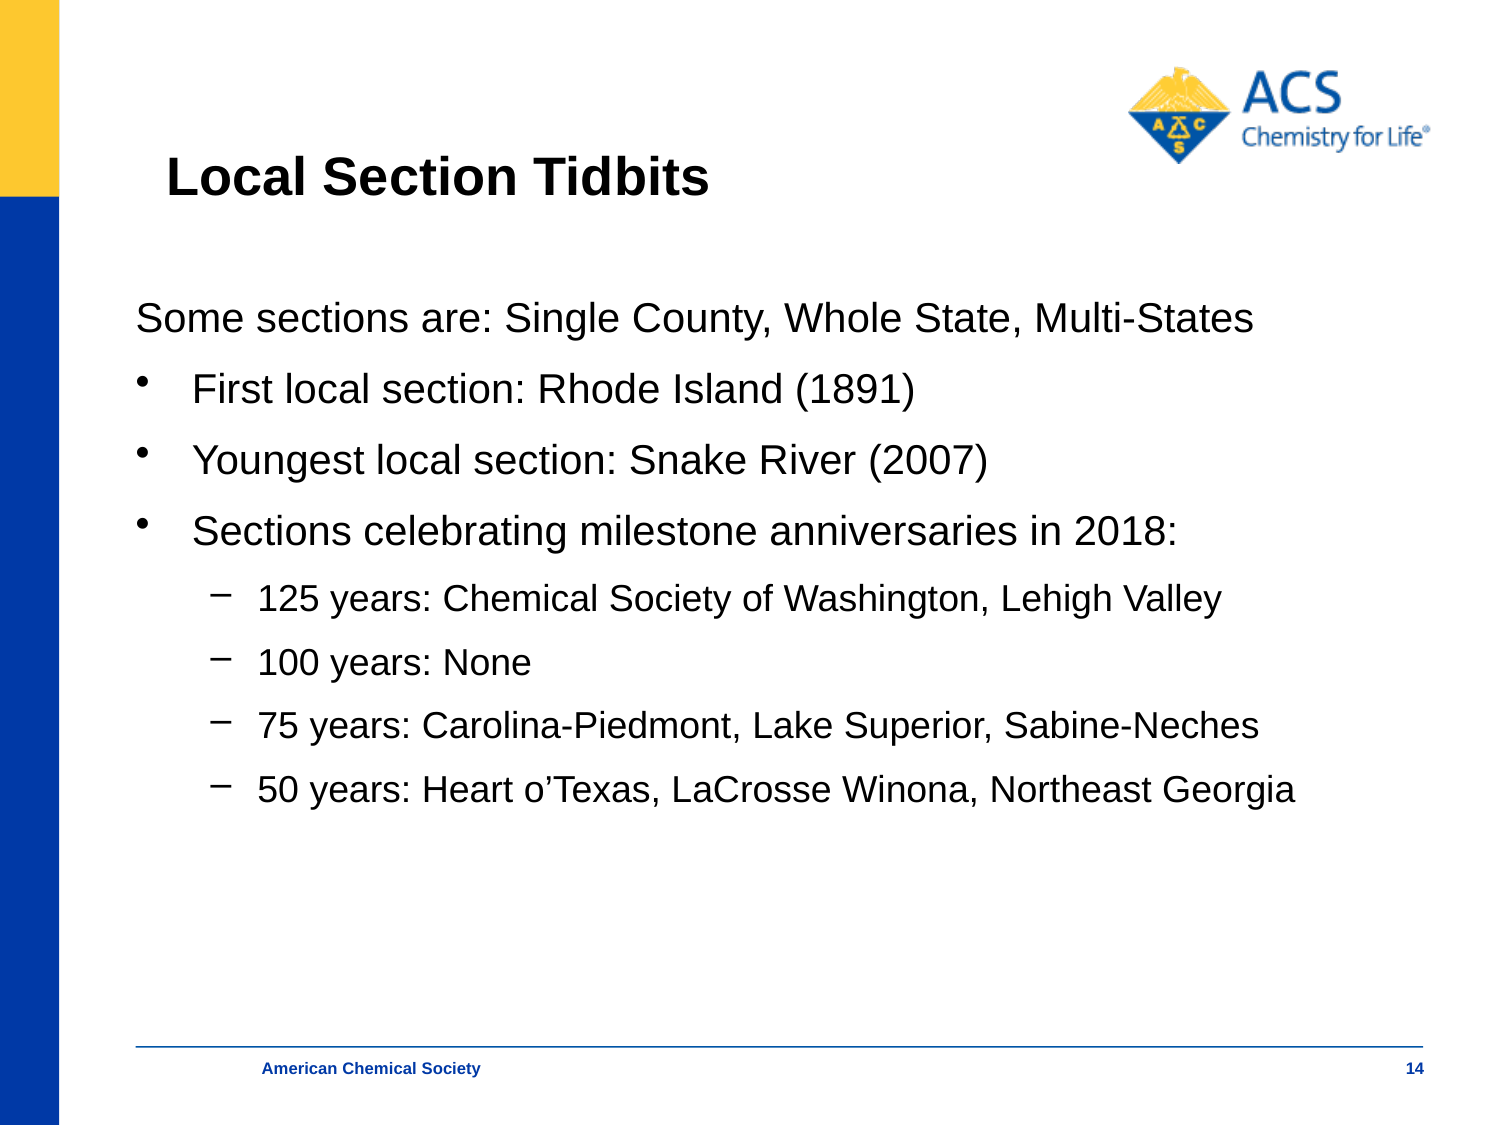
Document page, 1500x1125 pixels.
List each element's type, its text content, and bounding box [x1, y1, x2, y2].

list Some sections are: Single County, Whole State, Multi-States First local section: Rhode Island (1891) Youngest local section: Snake River (2007) Sections celebrating milestone anniversaries in 2018: 125 years: Chemical Society of Washington, Lehigh Valley 100 years: None 75 years: Carolina-Piedmont, Lake Superior, Sabine-Neches 50 years: Heart o’Texas, LaCrosse Winona, Northeast Georgia [135, 290, 1425, 1038]
footer American Chemical Society [134, 1060, 610, 1106]
title Local Section Tidbits [166, 125, 1088, 208]
slide_number 14 [1133, 1060, 1425, 1108]
picture [1128, 66, 1432, 164]
